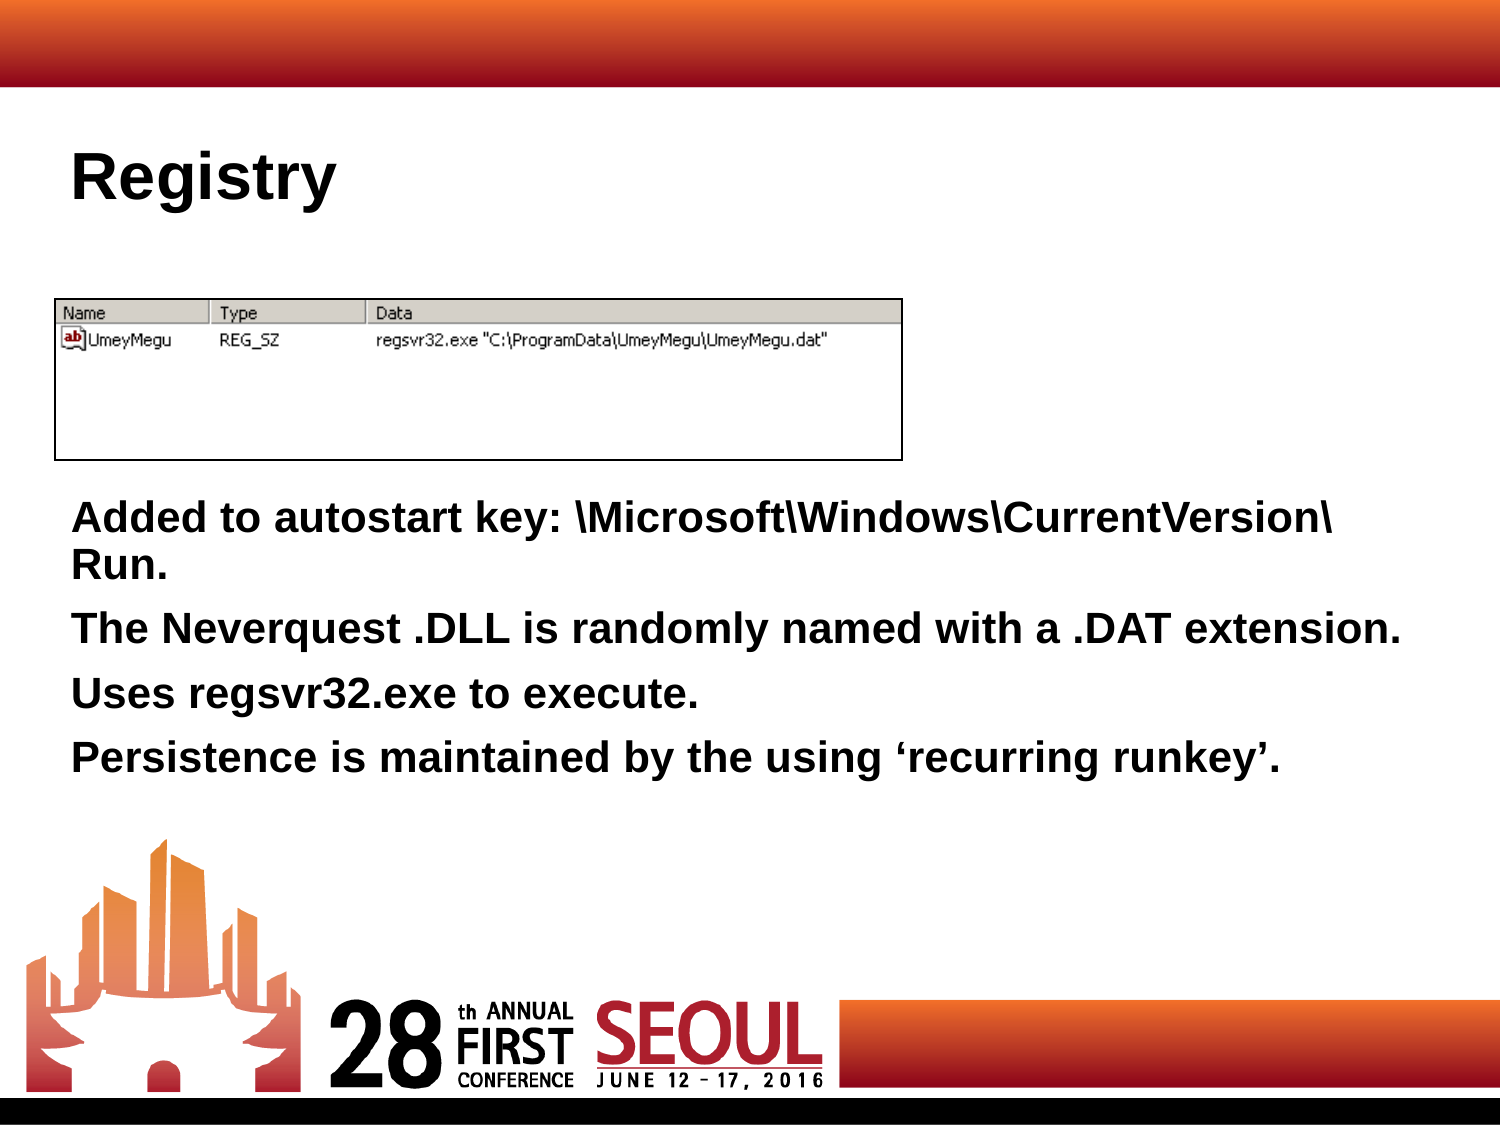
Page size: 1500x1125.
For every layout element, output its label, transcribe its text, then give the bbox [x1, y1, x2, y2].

picture [0, 0, 1500, 1125]
list Added to autostart key: \Microsoft\Windows\CurrentVersion\Run. The Neverquest .DLL is randomly named with a .DAT extension. Uses regsvr32.exe to execute. Persistence is maintained by the using ‘recurring runkey’. [55, 487, 1447, 819]
title Registry [55, 134, 1447, 248]
